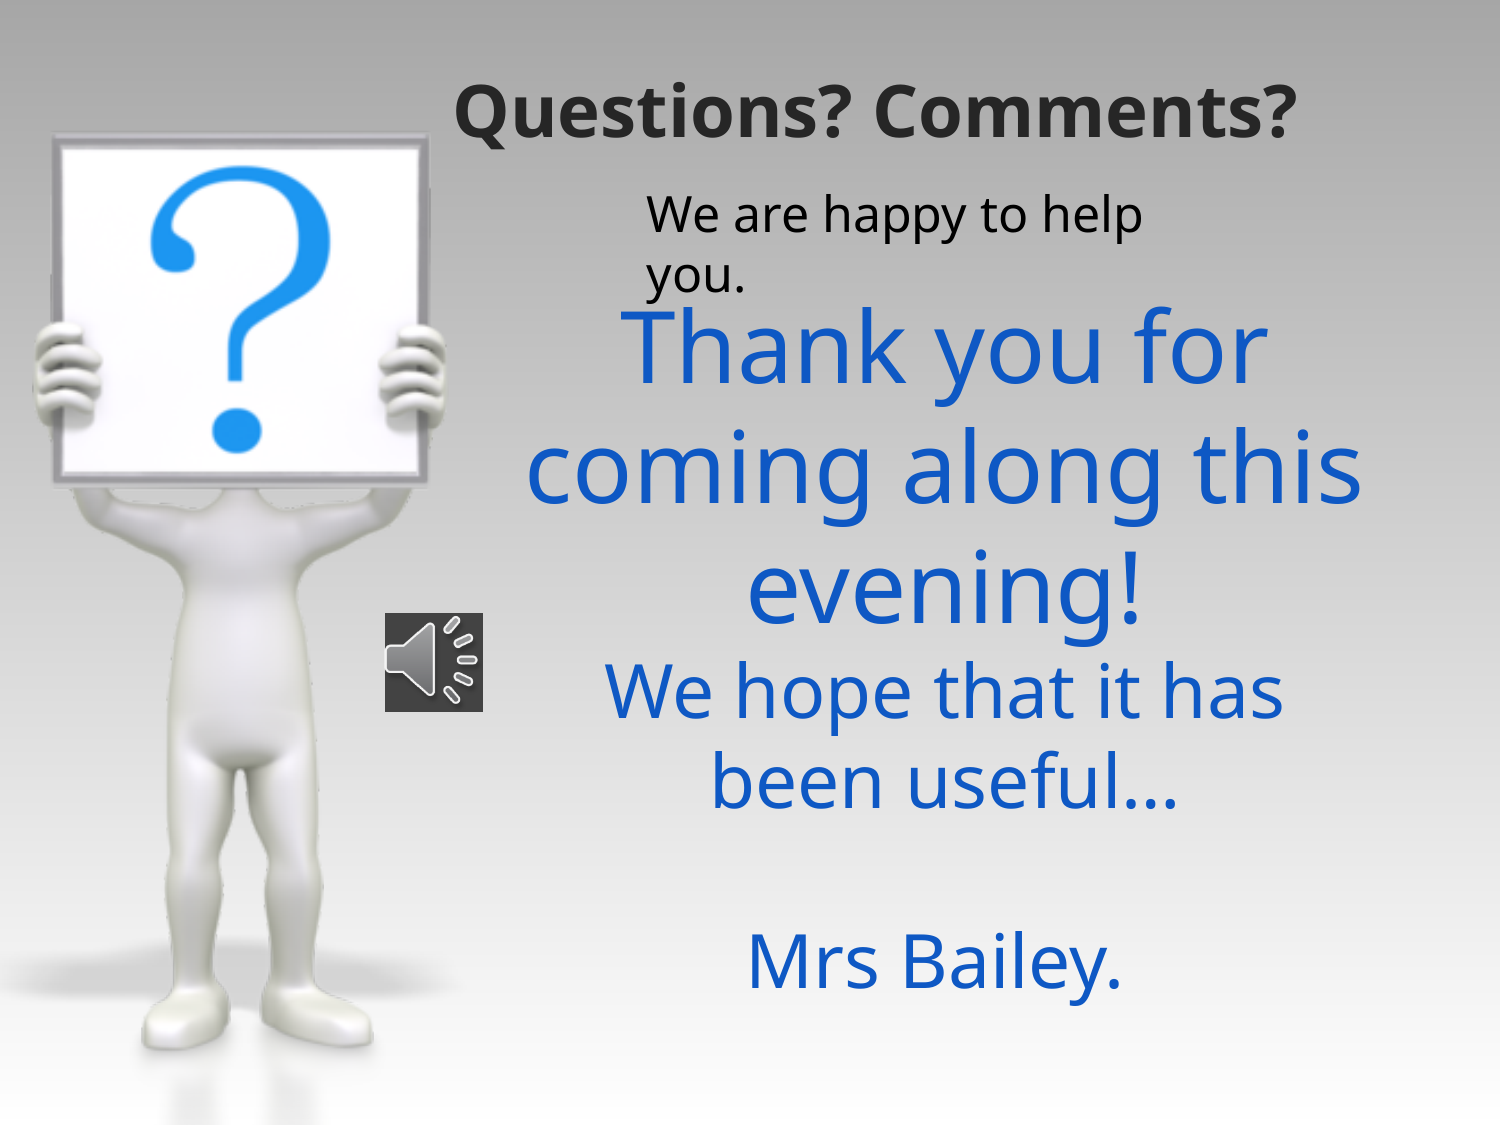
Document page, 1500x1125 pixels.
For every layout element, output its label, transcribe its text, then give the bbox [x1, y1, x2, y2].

picture [0, 89, 526, 1125]
title Questions? Comments? [437, 30, 1500, 186]
text_box We are happy to help you. [631, 175, 1258, 311]
text_box Thank you for coming along this evening! We hope that it has been useful… Mrs Bailey. [530, 276, 1382, 1011]
